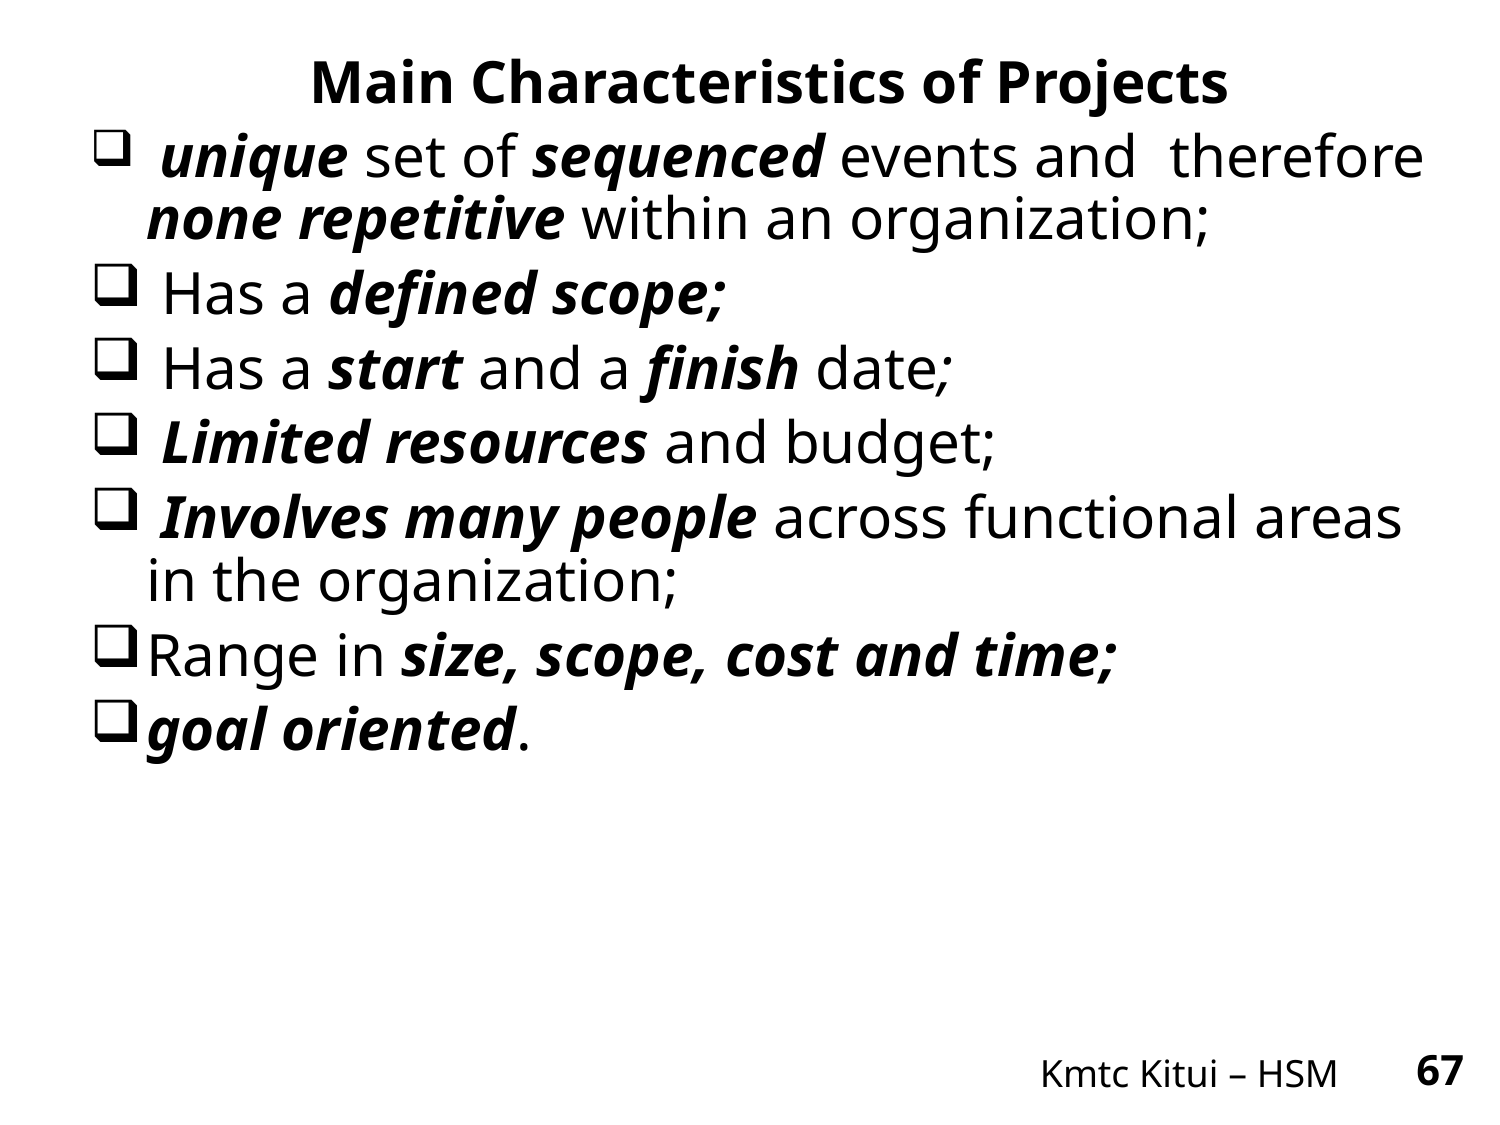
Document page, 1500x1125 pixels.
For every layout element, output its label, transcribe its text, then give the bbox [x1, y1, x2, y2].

slide_number 67 [1129, 1042, 1480, 1103]
list Main Characteristics of Projects unique set of sequenced events and therefore none repetitive within an organization; Has a defined scope; Has a start and a finish date; Limited resources and budget; Involves many people across functional areas in the organization; Range in size, scope, cost and time; goal oriented. [75, 37, 1480, 1042]
text_box Kmtc Kitui – HSM [1024, 1042, 1129, 1103]
